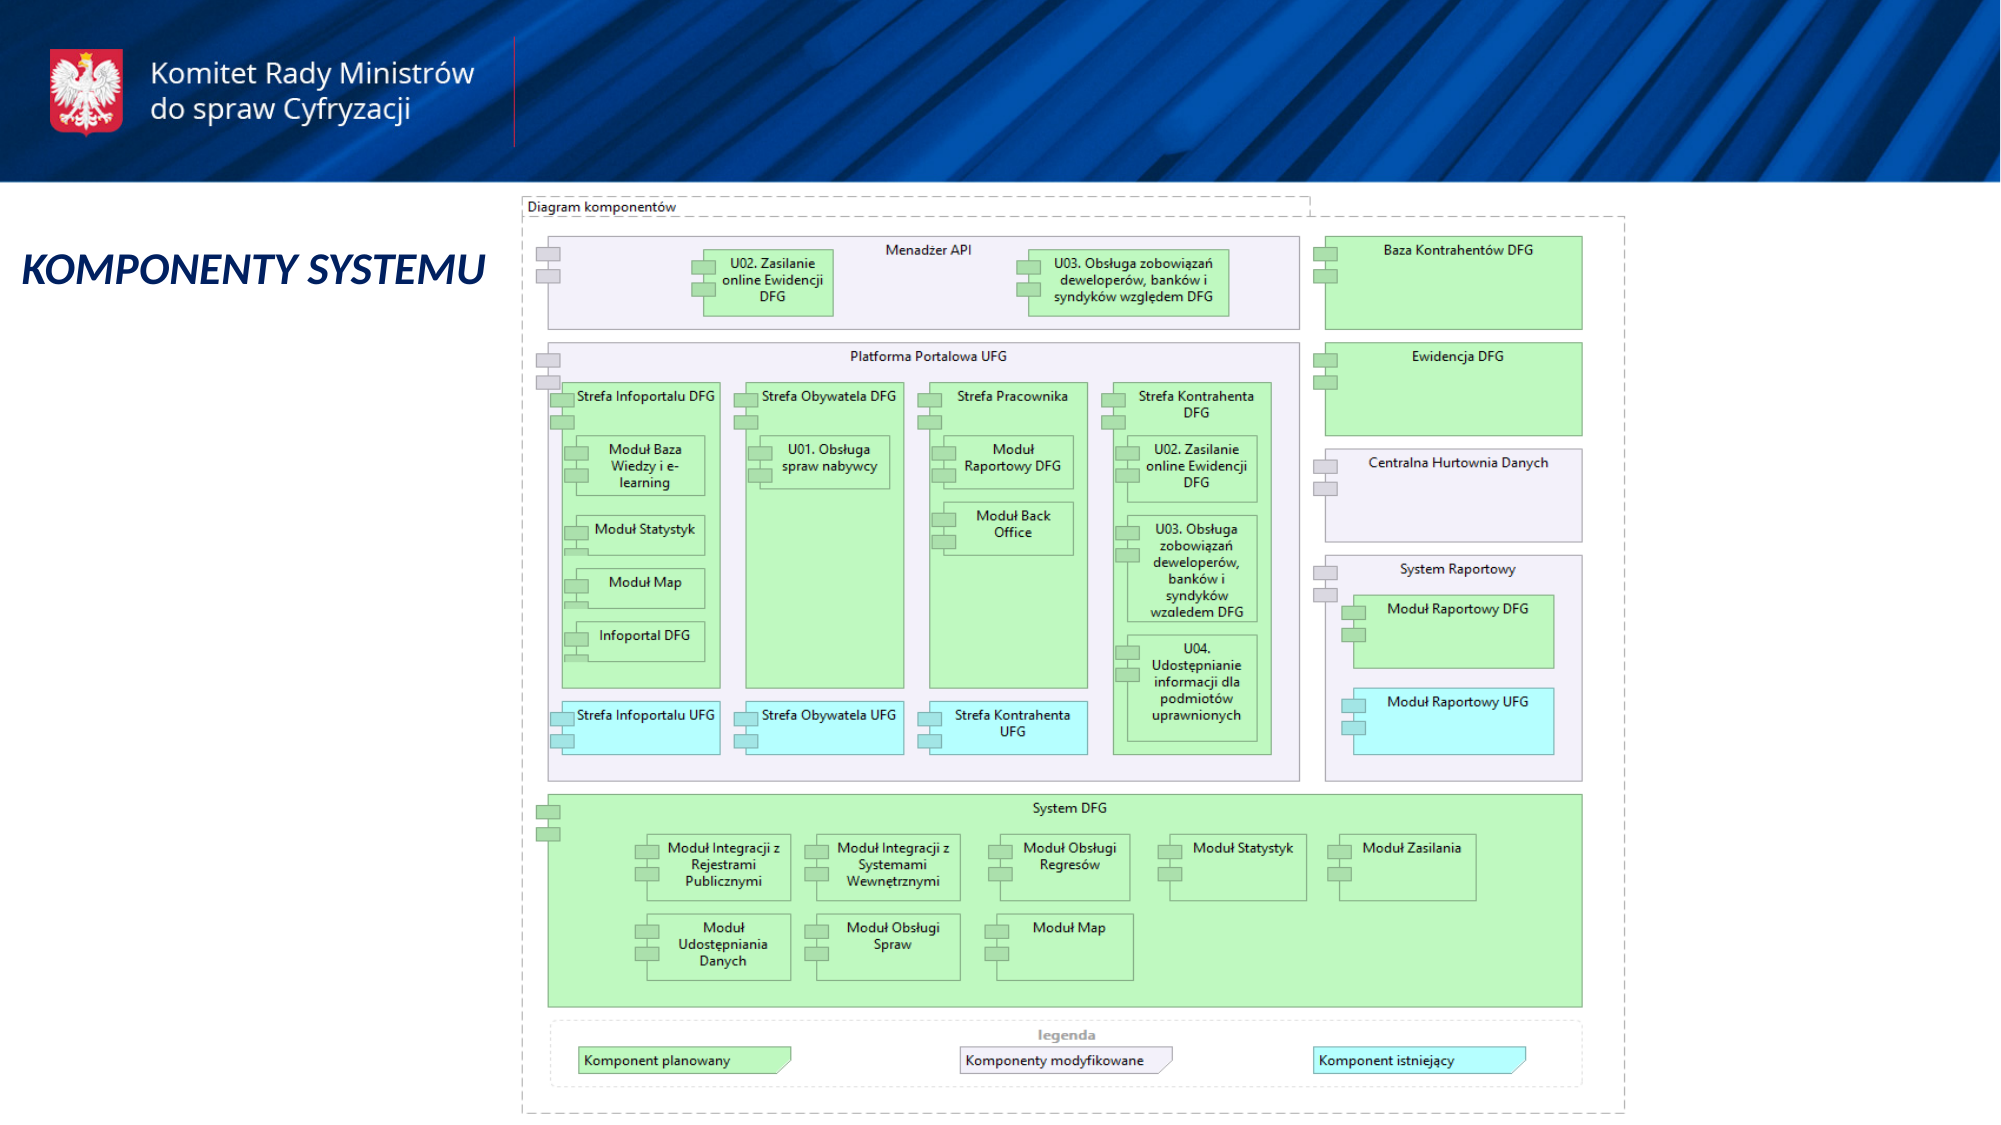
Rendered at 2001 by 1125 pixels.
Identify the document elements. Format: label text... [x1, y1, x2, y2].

picture [0, 0, 2001, 1125]
text_box KOMPONENTY SYSTEMU [0, 187, 509, 311]
